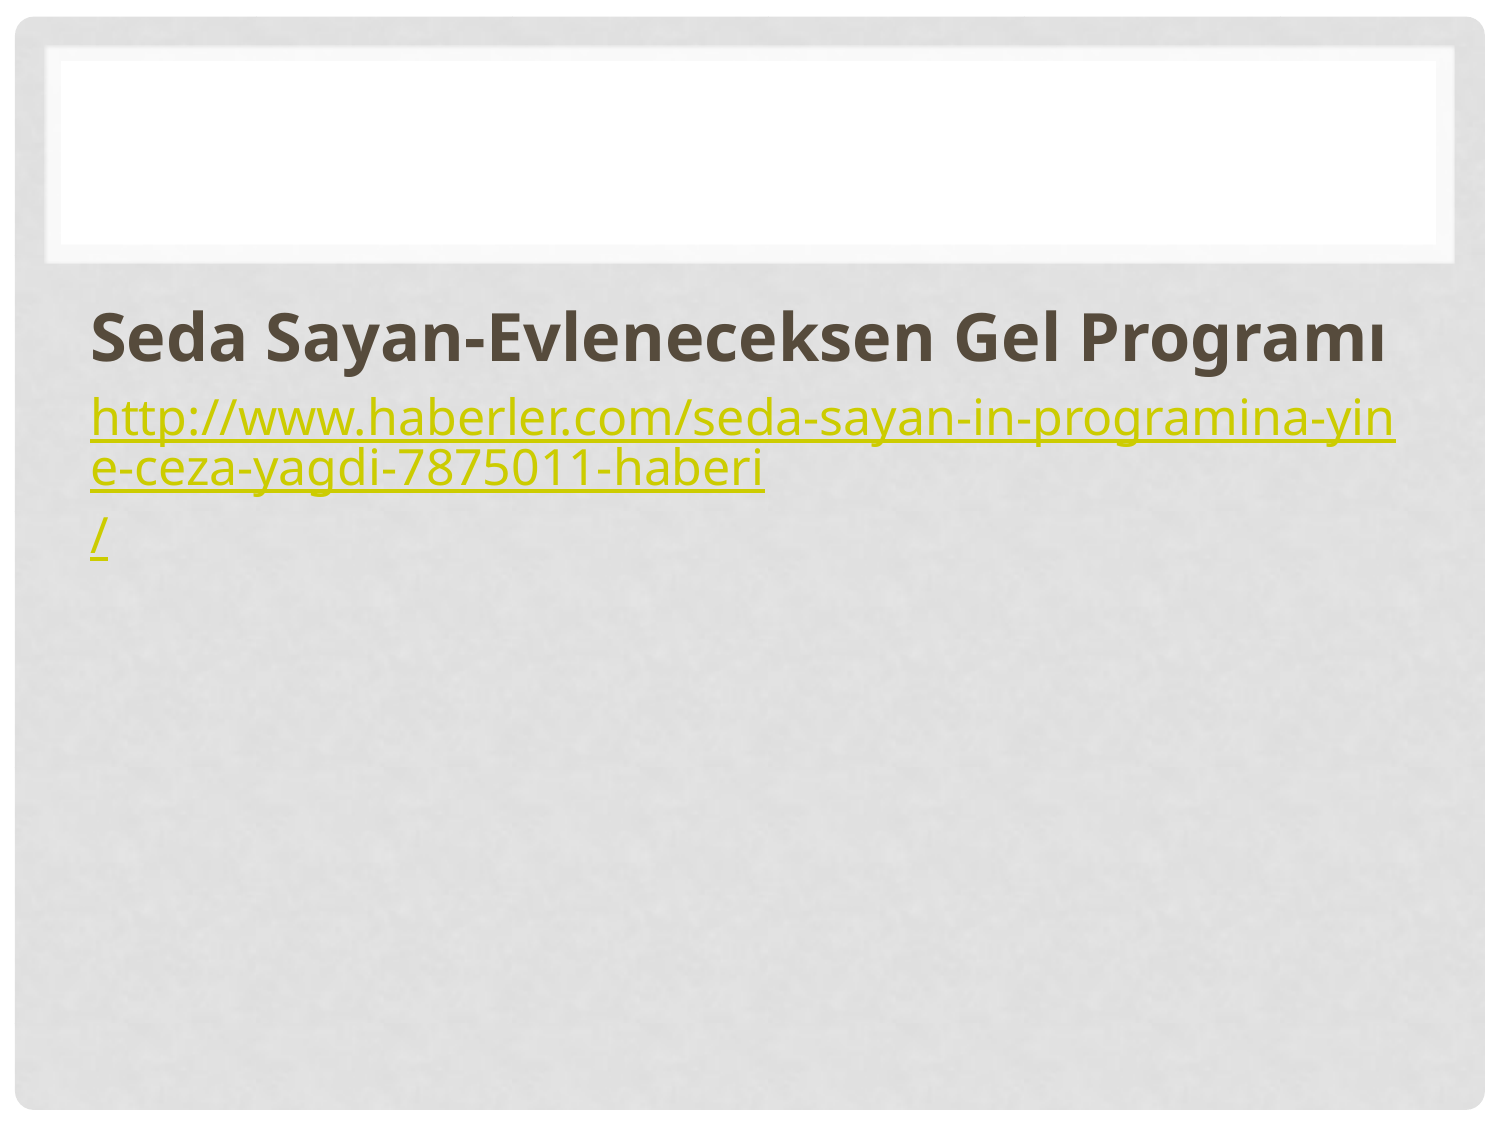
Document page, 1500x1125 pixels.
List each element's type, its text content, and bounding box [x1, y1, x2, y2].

list Seda Sayan-Evleneceksen Gel Programı http://www.haberler.com/seda-sayan-in-programina-yine-ceza-yagdi-7875011-haberi/ [75, 287, 1425, 1005]
